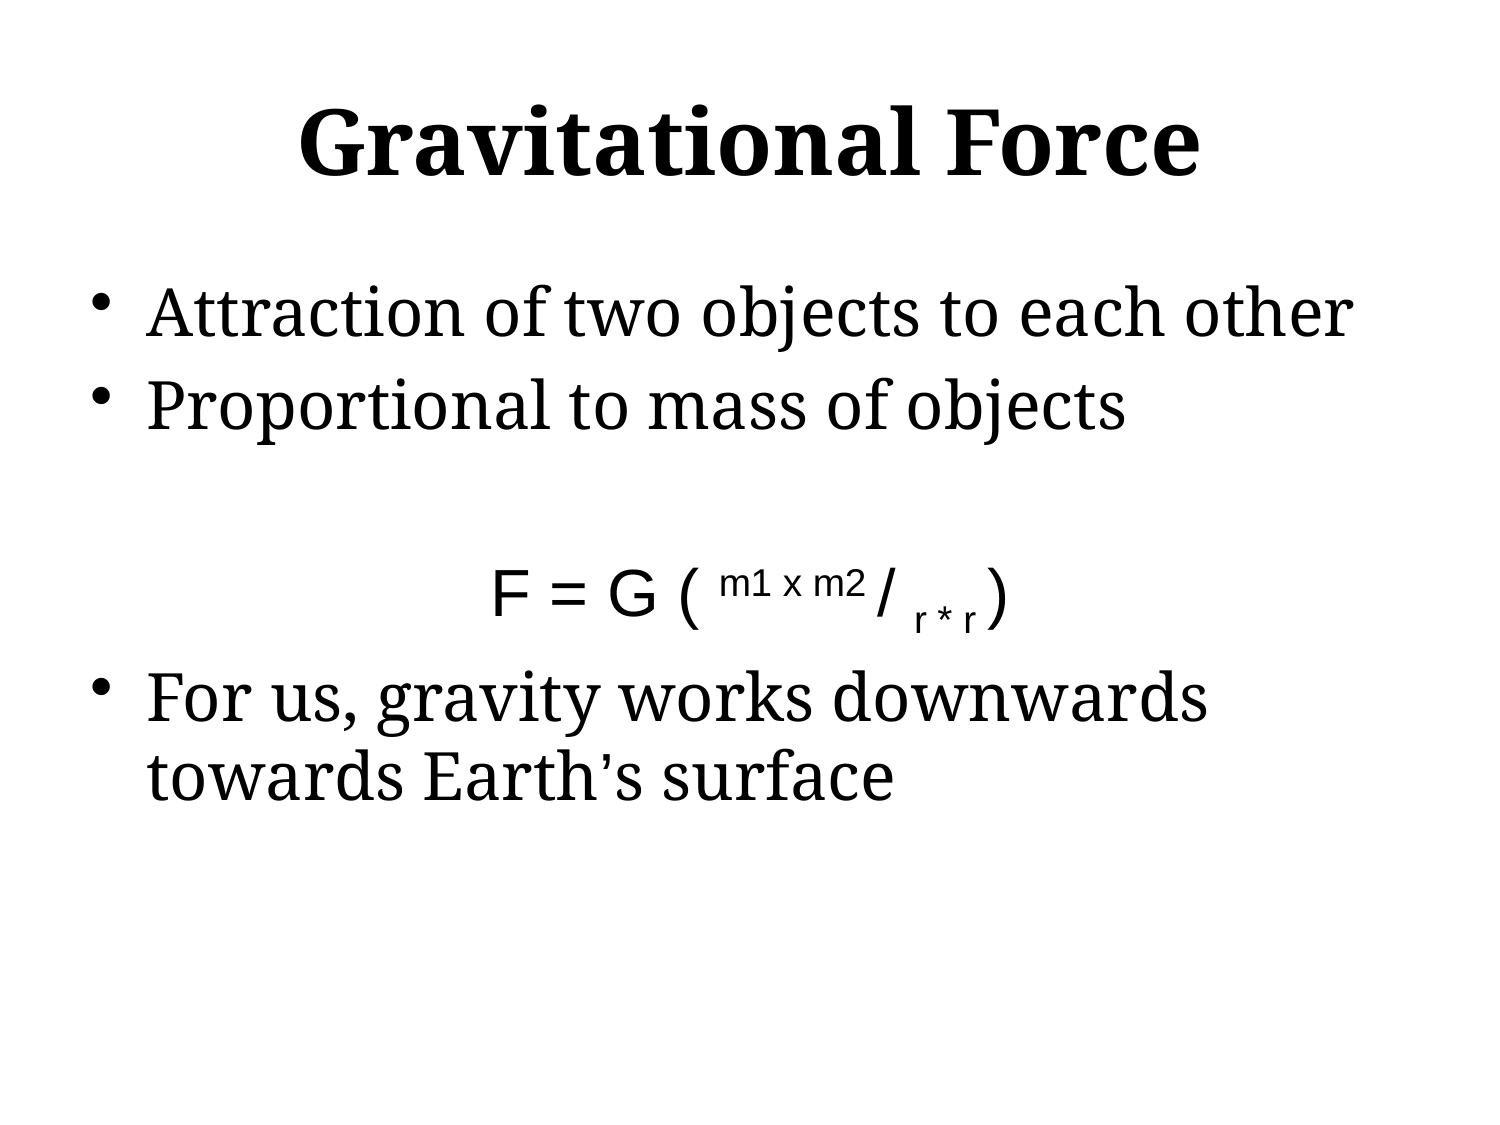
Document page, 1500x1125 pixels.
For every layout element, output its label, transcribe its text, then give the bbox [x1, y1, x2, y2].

title Gravitational Force [75, 45, 1425, 233]
list Attraction of two objects to each other Proportional to mass of objects F = G ( m1 x m2 / r * r ) For us, gravity works downwards towards Earth’s surface [75, 262, 1425, 1050]
